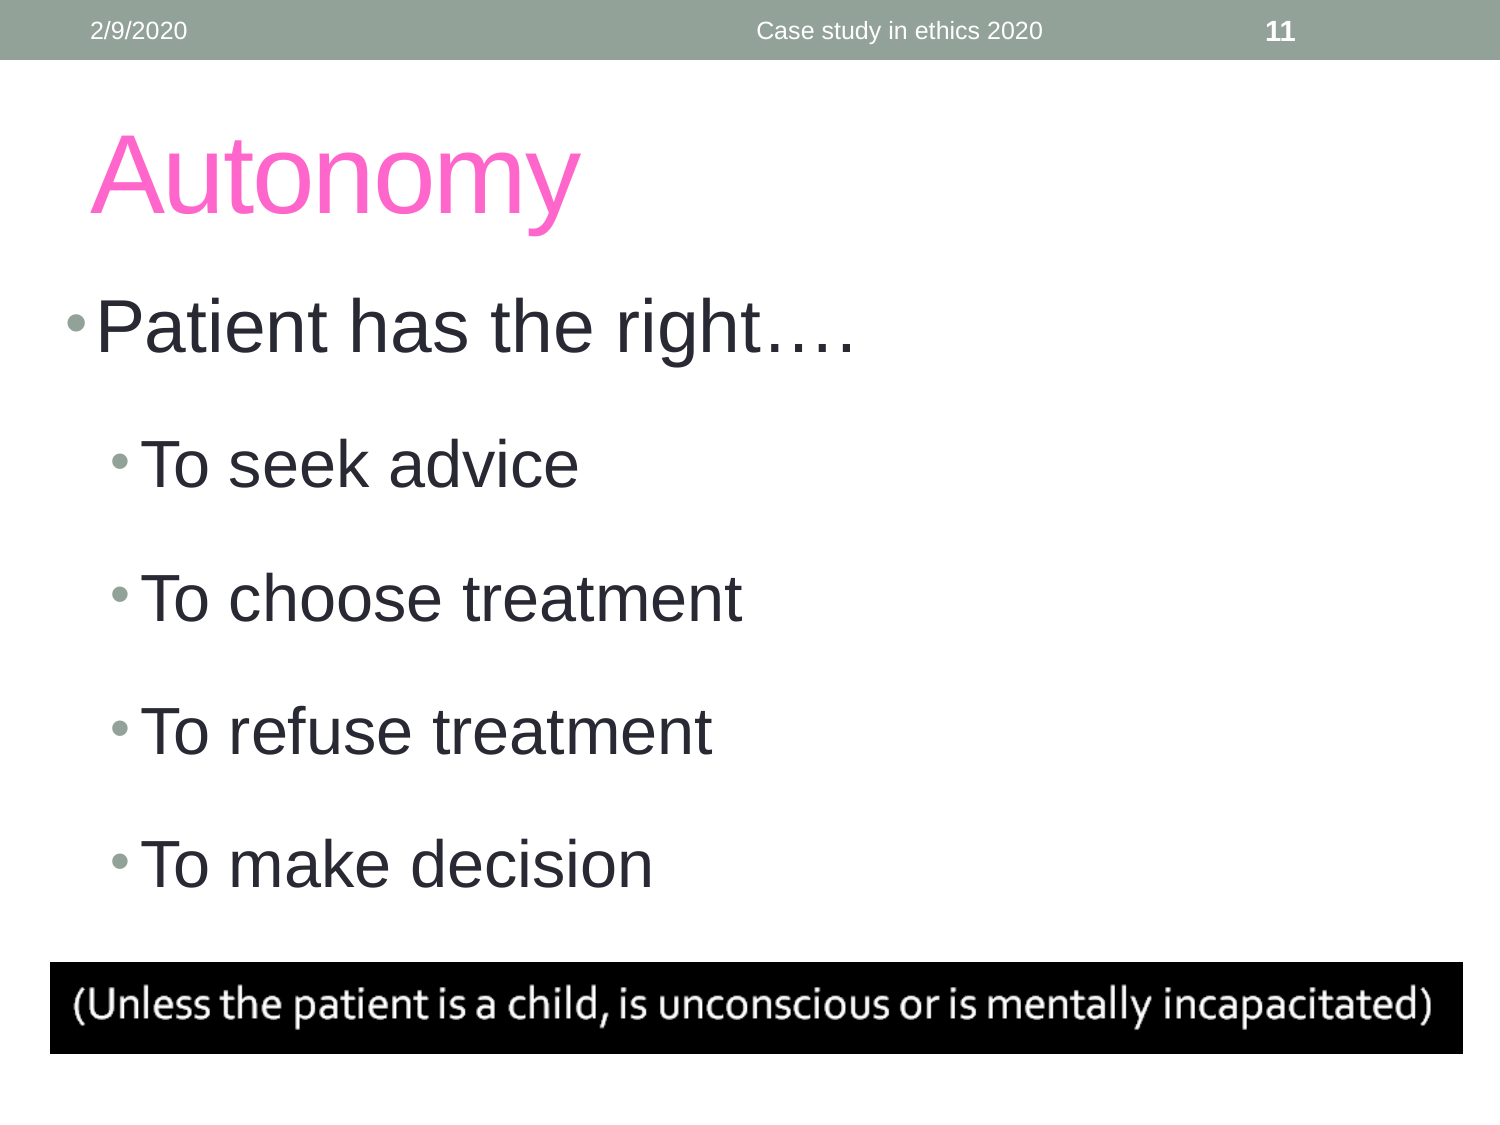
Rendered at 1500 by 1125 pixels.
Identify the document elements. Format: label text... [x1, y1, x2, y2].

footer Case study in ethics 2020 [562, 3, 1238, 57]
list Patient has the right…. To seek advice To choose treatment To refuse treatment To make decision [50, 224, 1475, 1050]
slide_number 11 [1250, 3, 1425, 57]
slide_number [75, 3, 550, 57]
picture [49, 962, 1463, 1054]
title Autonomy [75, 87, 1425, 224]
